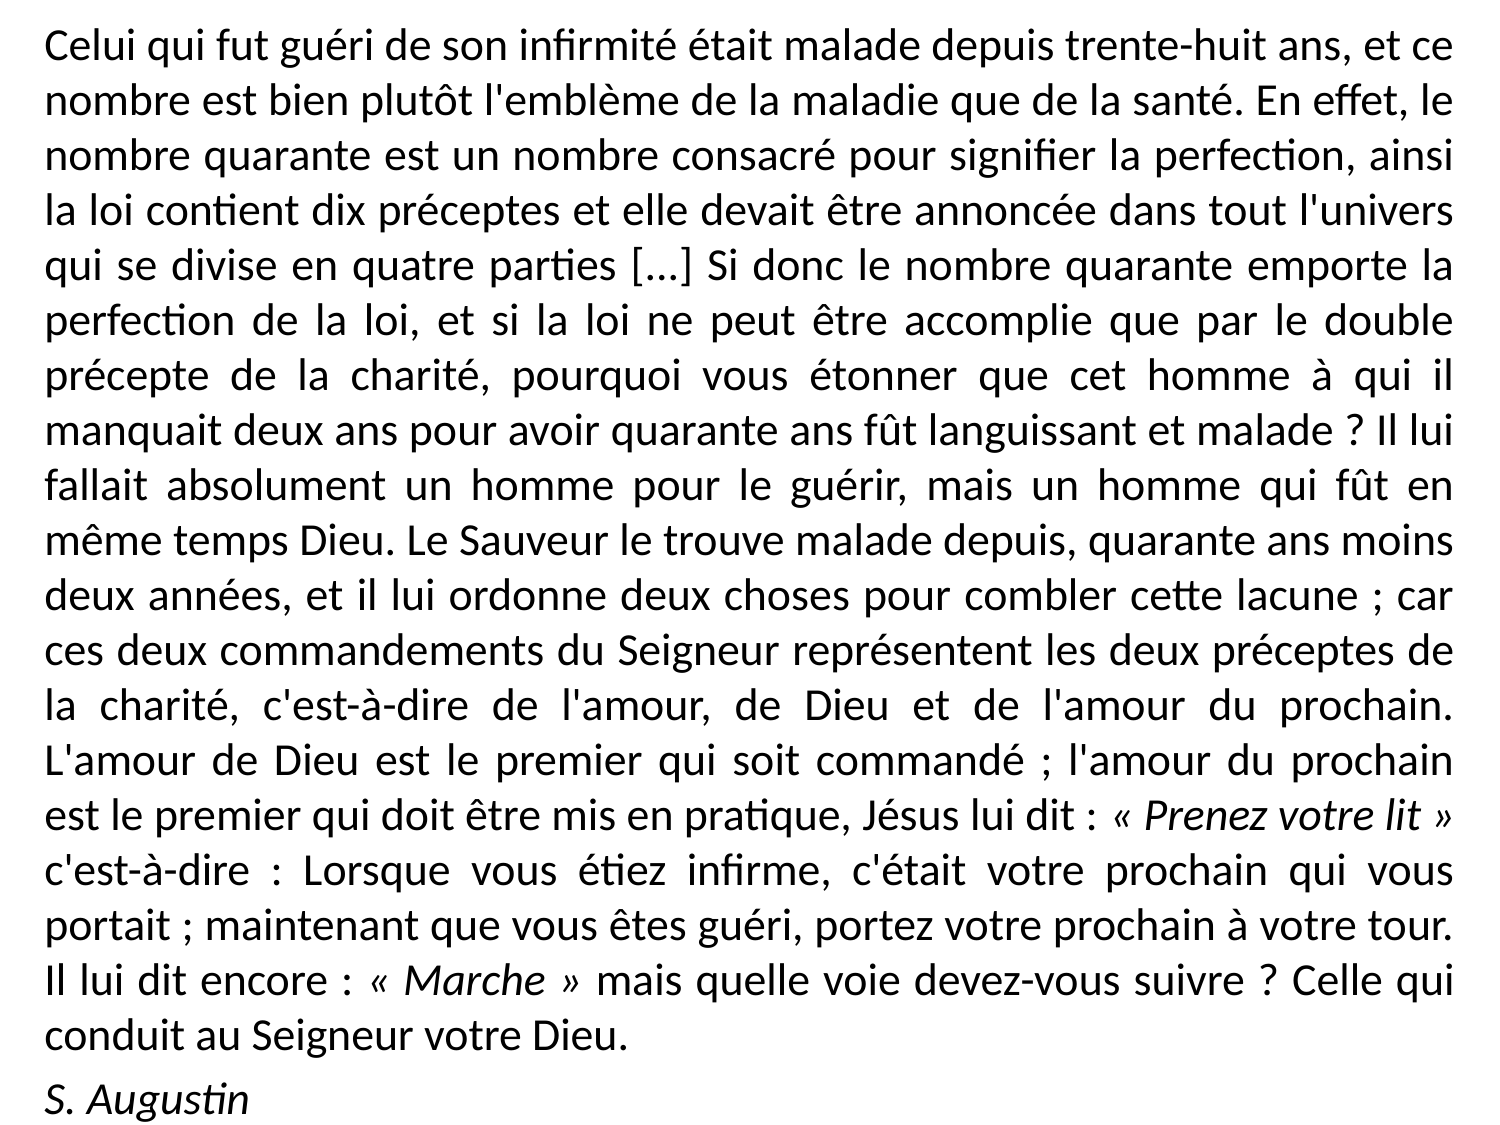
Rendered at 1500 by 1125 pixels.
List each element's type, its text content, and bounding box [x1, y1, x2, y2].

list Celui qui fut guéri de son infirmité était malade depuis trente-huit ans, et ce nombre est bien plutôt l'emblème de la maladie que de la santé. En effet, le nombre quarante est un nombre consacré pour signifier la perfection, ainsi la loi contient dix préceptes et elle devait être annoncée dans tout l'univers qui se divise en quatre parties [...] Si donc le nombre quarante emporte la perfection de la loi, et si la loi ne peut être accomplie que par le double précepte de la charité, pourquoi vous étonner que cet homme à qui il manquait deux ans pour avoir quarante ans fût languissant et malade ? Il lui fallait absolument un homme pour le guérir, mais un homme qui fût en même temps Dieu. Le Sauveur le trouve malade depuis, quarante ans moins deux années, et il lui ordonne deux choses pour combler cette lacune ; car ces deux commandements du Seigneur représentent les deux préceptes de la charité, c'est-à-dire de l'amour, de Dieu et de l'amour du prochain. L'amour de Dieu est le premier qui soit commandé ; l'amour du prochain est le premier qui doit être mis en pratique, Jésus lui dit : « Prenez votre lit » c'est-à-dire : Lorsque vous étiez infirme, c'était votre prochain qui vous portait ; maintenant que vous êtes guéri, portez votre prochain à votre tour. Il lui dit encore : « Marche » mais quelle voie devez-vous suivre ? Celle qui conduit au Seigneur votre Dieu. S. Augustin [29, 7, 1471, 1071]
